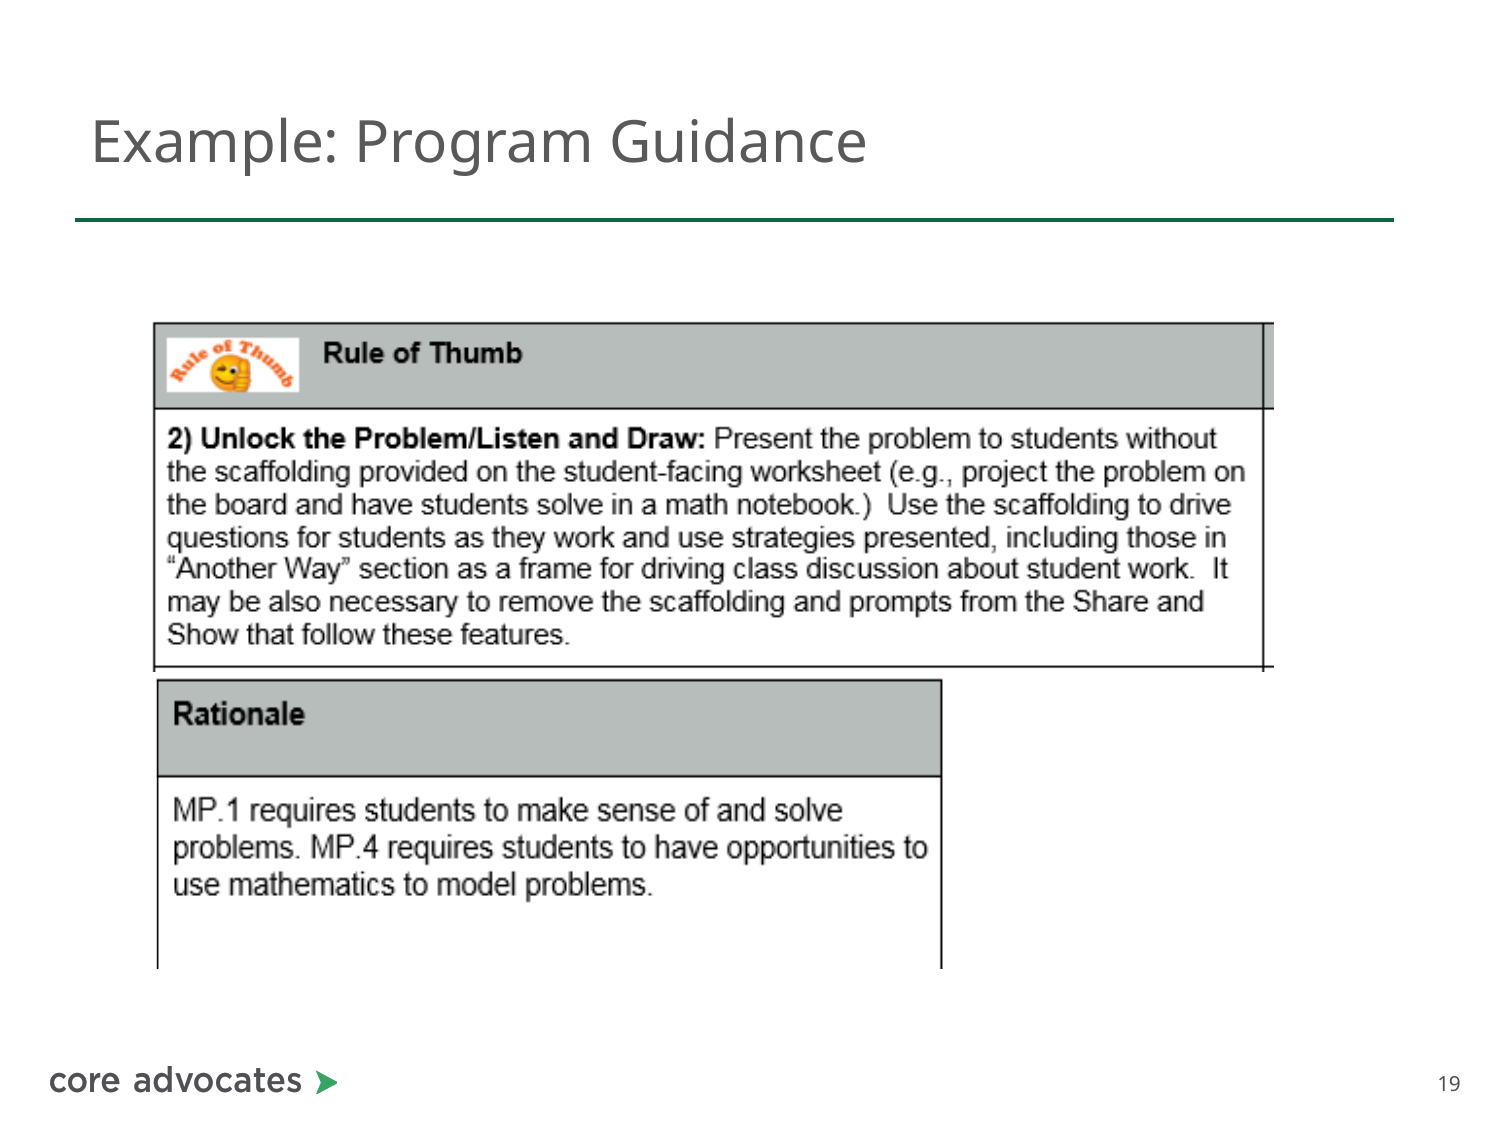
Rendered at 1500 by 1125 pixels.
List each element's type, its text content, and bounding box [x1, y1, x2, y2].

picture [50, 1066, 337, 1094]
title Example: Program Guidance [75, 45, 1425, 233]
picture [142, 315, 1275, 969]
